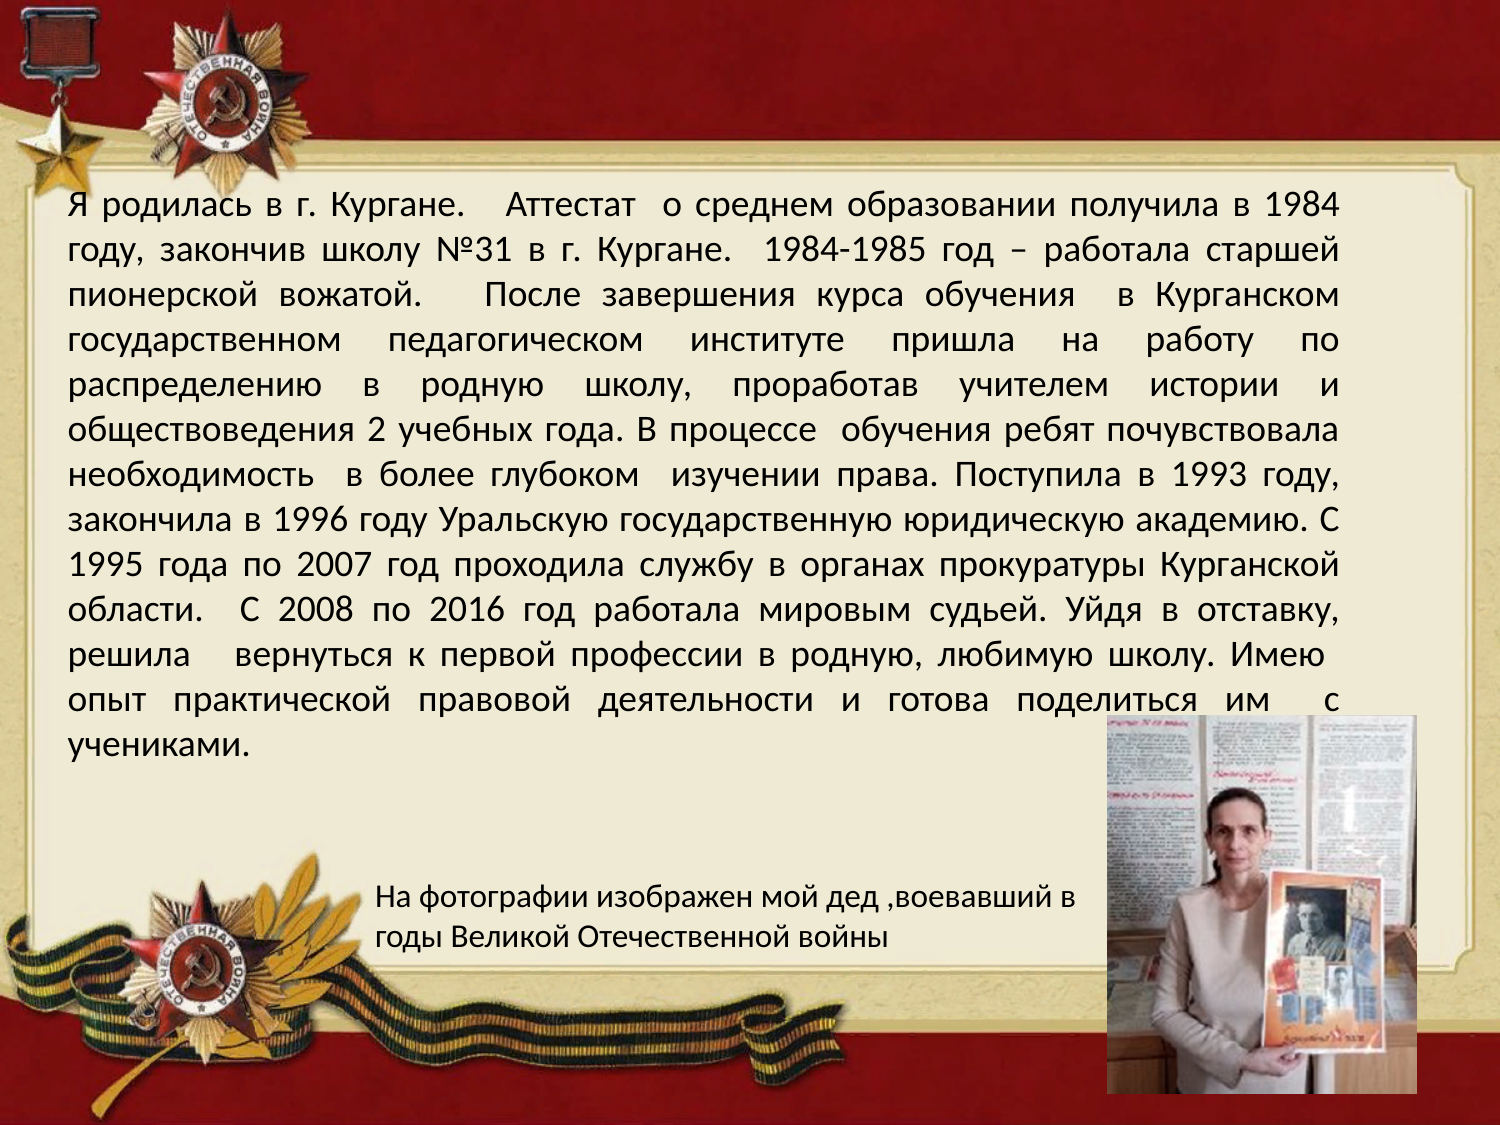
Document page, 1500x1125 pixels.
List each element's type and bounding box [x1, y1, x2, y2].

list [0, 0, 1500, 1125]
picture [1107, 715, 1417, 1095]
